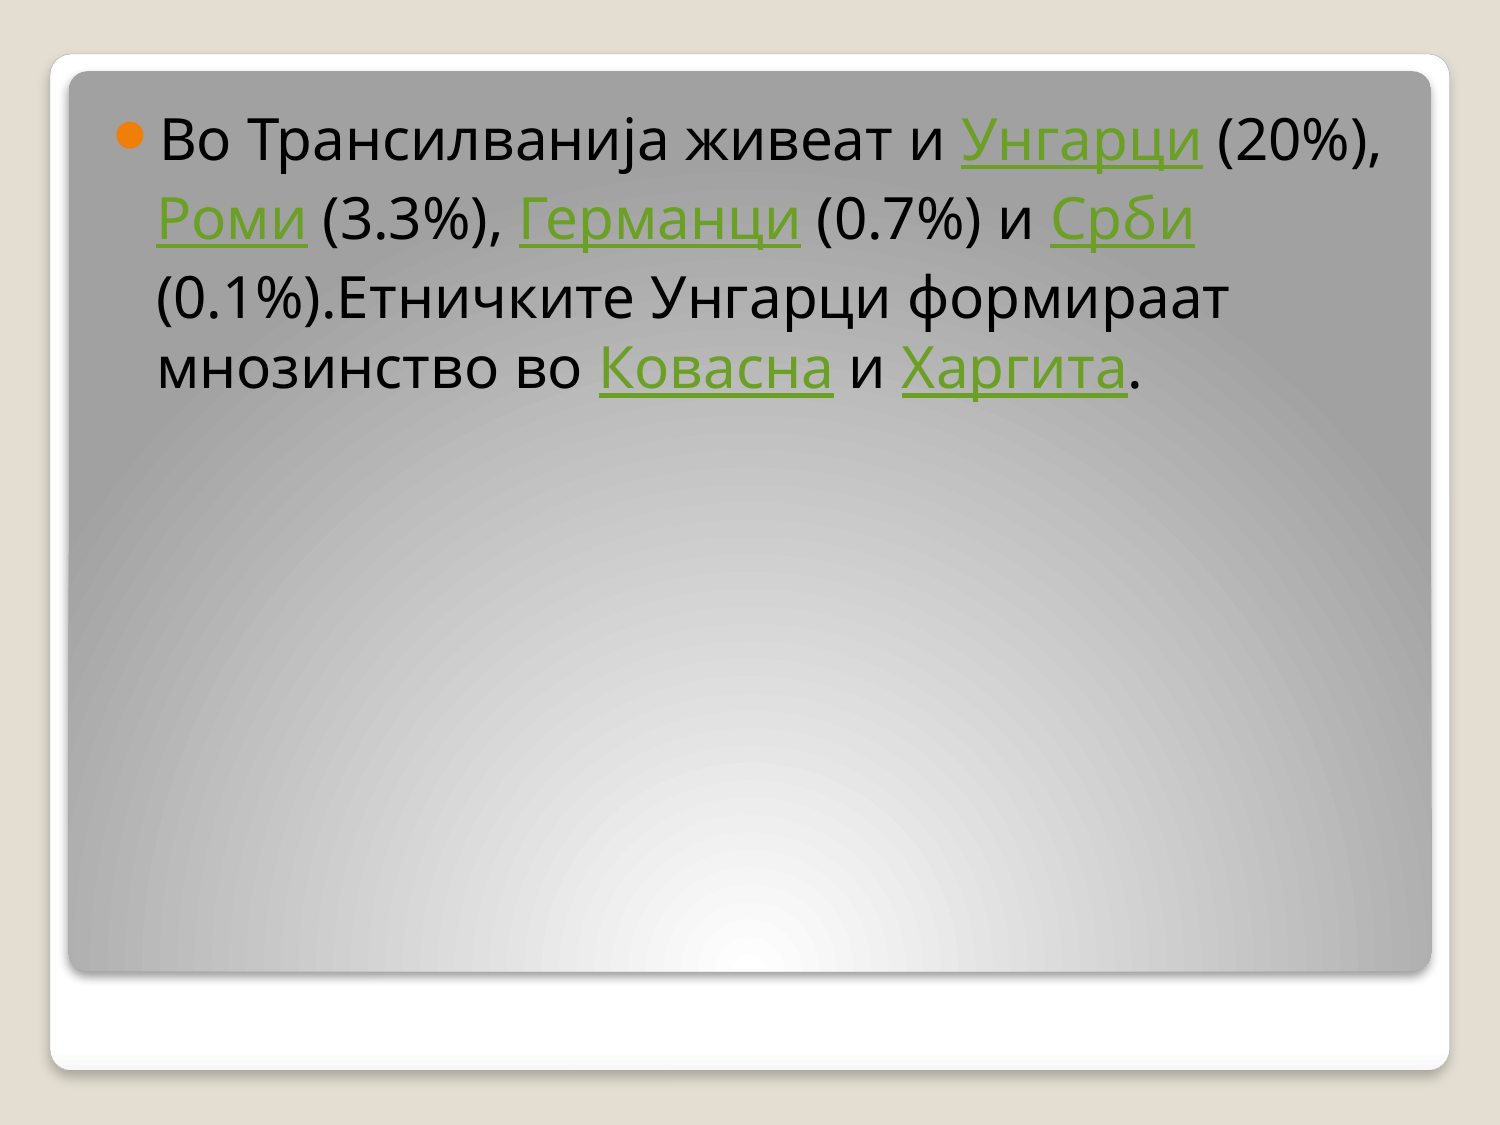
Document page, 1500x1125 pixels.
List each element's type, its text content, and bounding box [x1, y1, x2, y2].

list Во Трансилванија живеат и Унгарци (20%), Роми (3.3%), Германци (0.7%) и Срби (0.1%).Етничките Унгарци формираат мнозинство во Ковасна и Харгита. [82, 86, 1425, 774]
